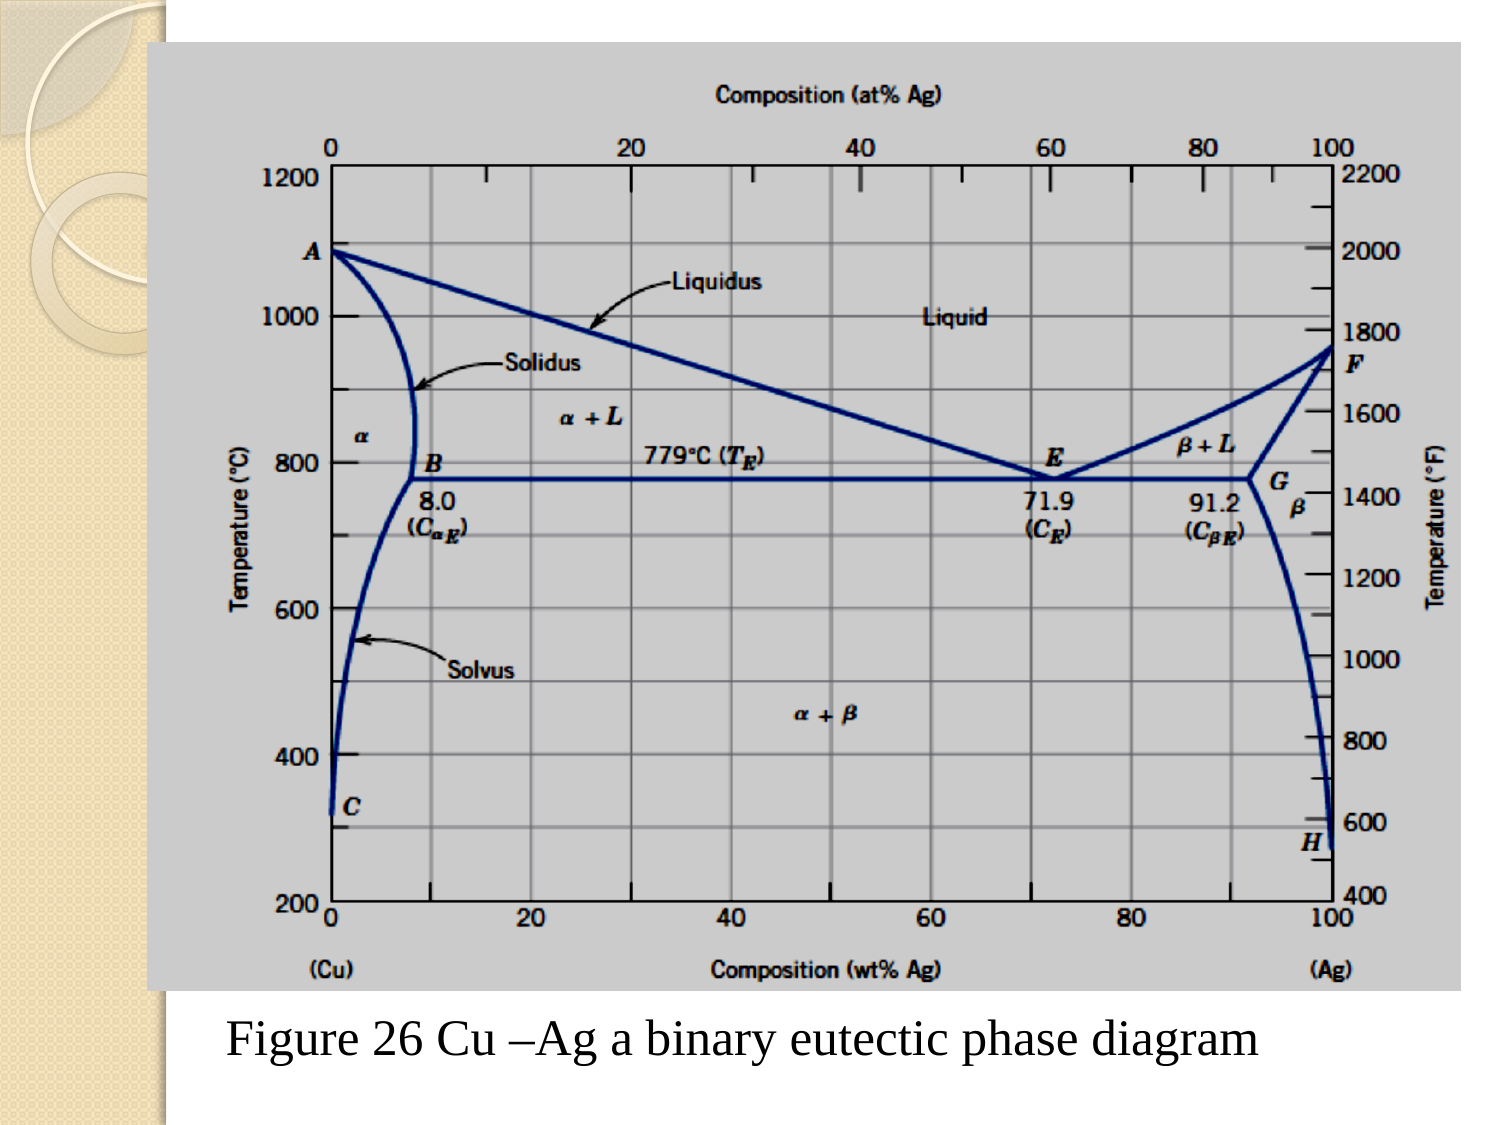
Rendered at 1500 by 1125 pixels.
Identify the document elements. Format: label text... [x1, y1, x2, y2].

subtitle Figure 26 Cu –Ag a binary eutectic phase diagram [206, 1001, 1422, 1075]
picture [147, 42, 1461, 991]
